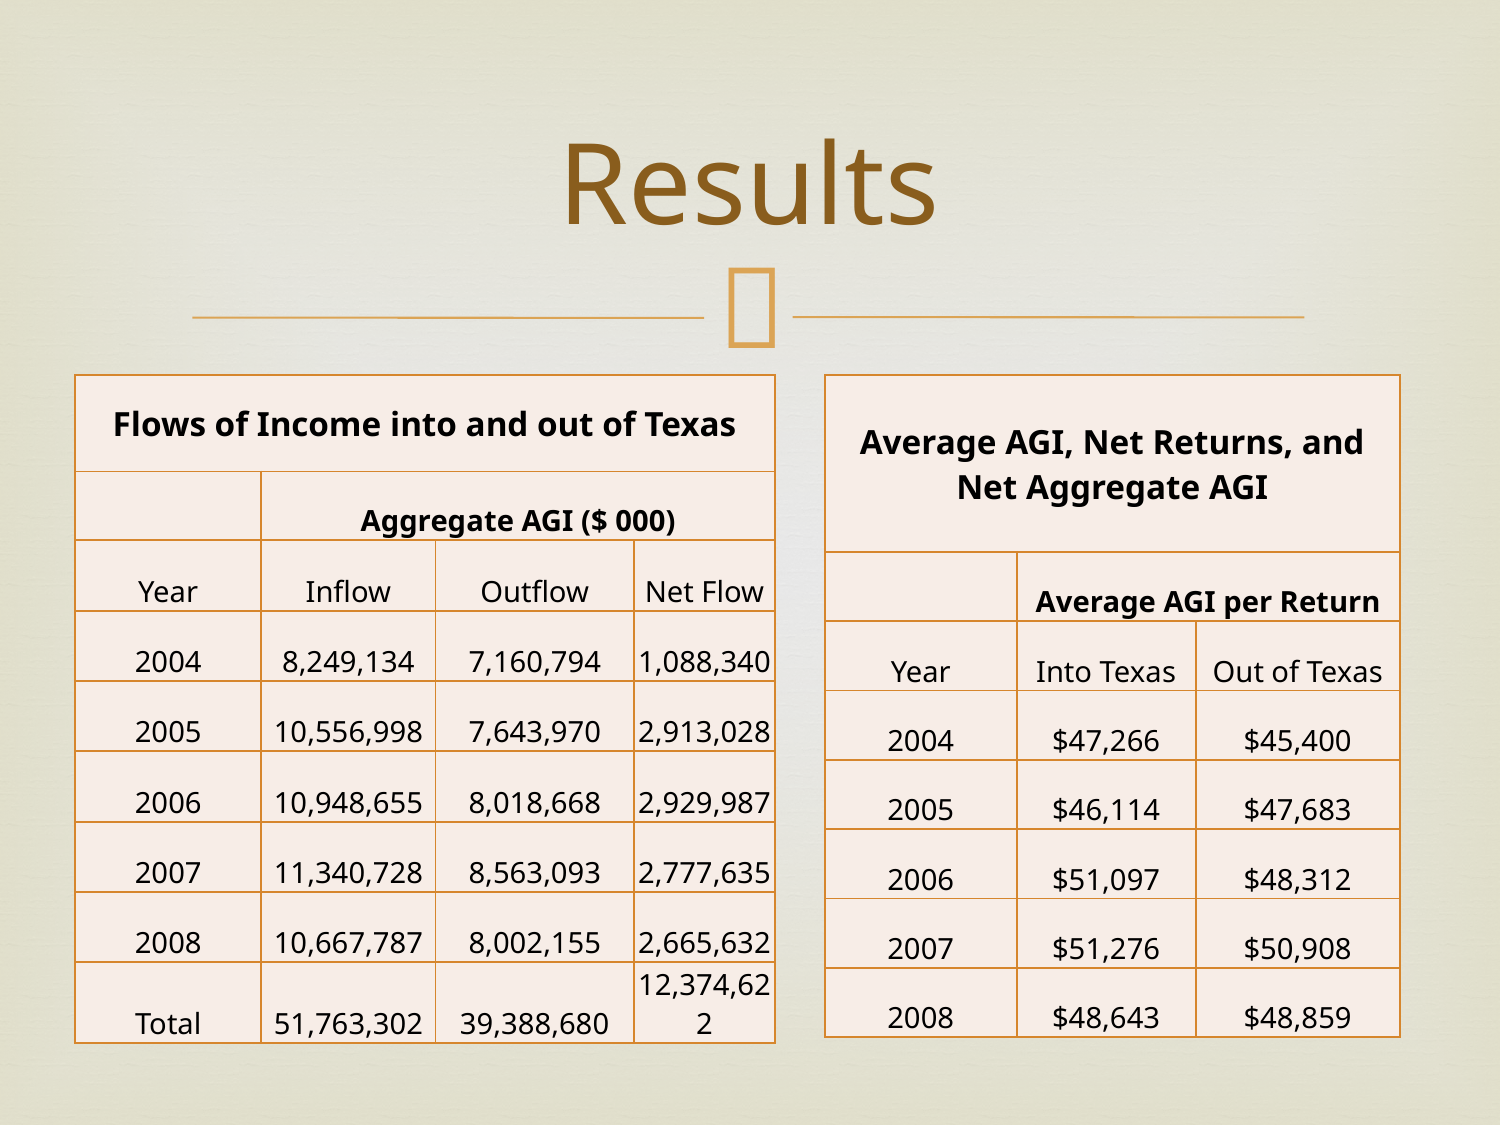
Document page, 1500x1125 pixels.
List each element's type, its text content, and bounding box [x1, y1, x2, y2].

table_cell $48,312 [1197, 830, 1399, 898]
table_cell 10,948,655 [262, 752, 435, 821]
table_cell 2006 [826, 830, 1016, 898]
table_cell Aggregate AGI ($ 000) [262, 472, 774, 539]
table_cell Average AGI per Return [1018, 553, 1399, 620]
table_cell 1,088,340 [635, 612, 774, 680]
table_cell Total [76, 963, 260, 1042]
table_cell Out of Texas [1197, 622, 1399, 690]
table_cell $46,114 [1018, 761, 1195, 828]
table_cell 2005 [826, 761, 1016, 828]
table_cell 7,160,794 [436, 612, 633, 680]
table_cell 2,665,632 [635, 893, 774, 961]
table_cell 8,249,134 [262, 612, 435, 680]
table_cell 2006 [76, 752, 260, 821]
table_cell Year [826, 622, 1016, 690]
table_cell $48,859 [1197, 969, 1399, 1036]
title Results [112, 93, 1386, 267]
table_cell 12,374,622 [635, 963, 774, 1042]
table_cell 2004 [76, 612, 260, 680]
table_cell 2,929,987 [635, 752, 774, 821]
table_cell $47,683 [1197, 761, 1399, 828]
table_cell 2007 [826, 899, 1016, 967]
table_cell Net Flow [635, 541, 774, 610]
table_cell Year [76, 541, 260, 610]
table_cell 2008 [76, 893, 260, 961]
table_cell $47,266 [1018, 691, 1195, 759]
table_cell 51,763,302 [262, 963, 435, 1042]
table_cell Outflow [436, 541, 633, 610]
table_cell 8,563,093 [436, 823, 633, 891]
table_cell $51,276 [1018, 899, 1195, 967]
table_cell 11,340,728 [262, 823, 435, 891]
table_cell 8,002,155 [436, 893, 633, 961]
table_cell 2008 [826, 969, 1016, 1036]
table_cell [826, 553, 1016, 620]
table_cell [76, 472, 260, 539]
table_cell Inflow [262, 541, 435, 610]
table_cell $45,400 [1197, 691, 1399, 759]
table_cell Into Texas [1018, 622, 1195, 690]
table_cell $50,908 [1197, 899, 1399, 967]
table_cell 2005 [76, 682, 260, 750]
table_cell 2,777,635 [635, 823, 774, 891]
table_header Average AGI, Net Returns, and Net Aggregate AGI [826, 376, 1399, 551]
table_cell 2,913,028 [635, 682, 774, 750]
table_cell 7,643,970 [436, 682, 633, 750]
table_cell 2007 [76, 823, 260, 891]
table_cell 8,018,668 [436, 752, 633, 821]
table_cell 2004 [826, 691, 1016, 759]
table_header Flows of Income into and out of Texas [76, 376, 774, 471]
table_cell 10,667,787 [262, 893, 435, 961]
table_cell $51,097 [1018, 830, 1195, 898]
table_cell 10,556,998 [262, 682, 435, 750]
table_cell $48,643 [1018, 969, 1195, 1036]
table_cell 39,388,680 [436, 963, 633, 1042]
